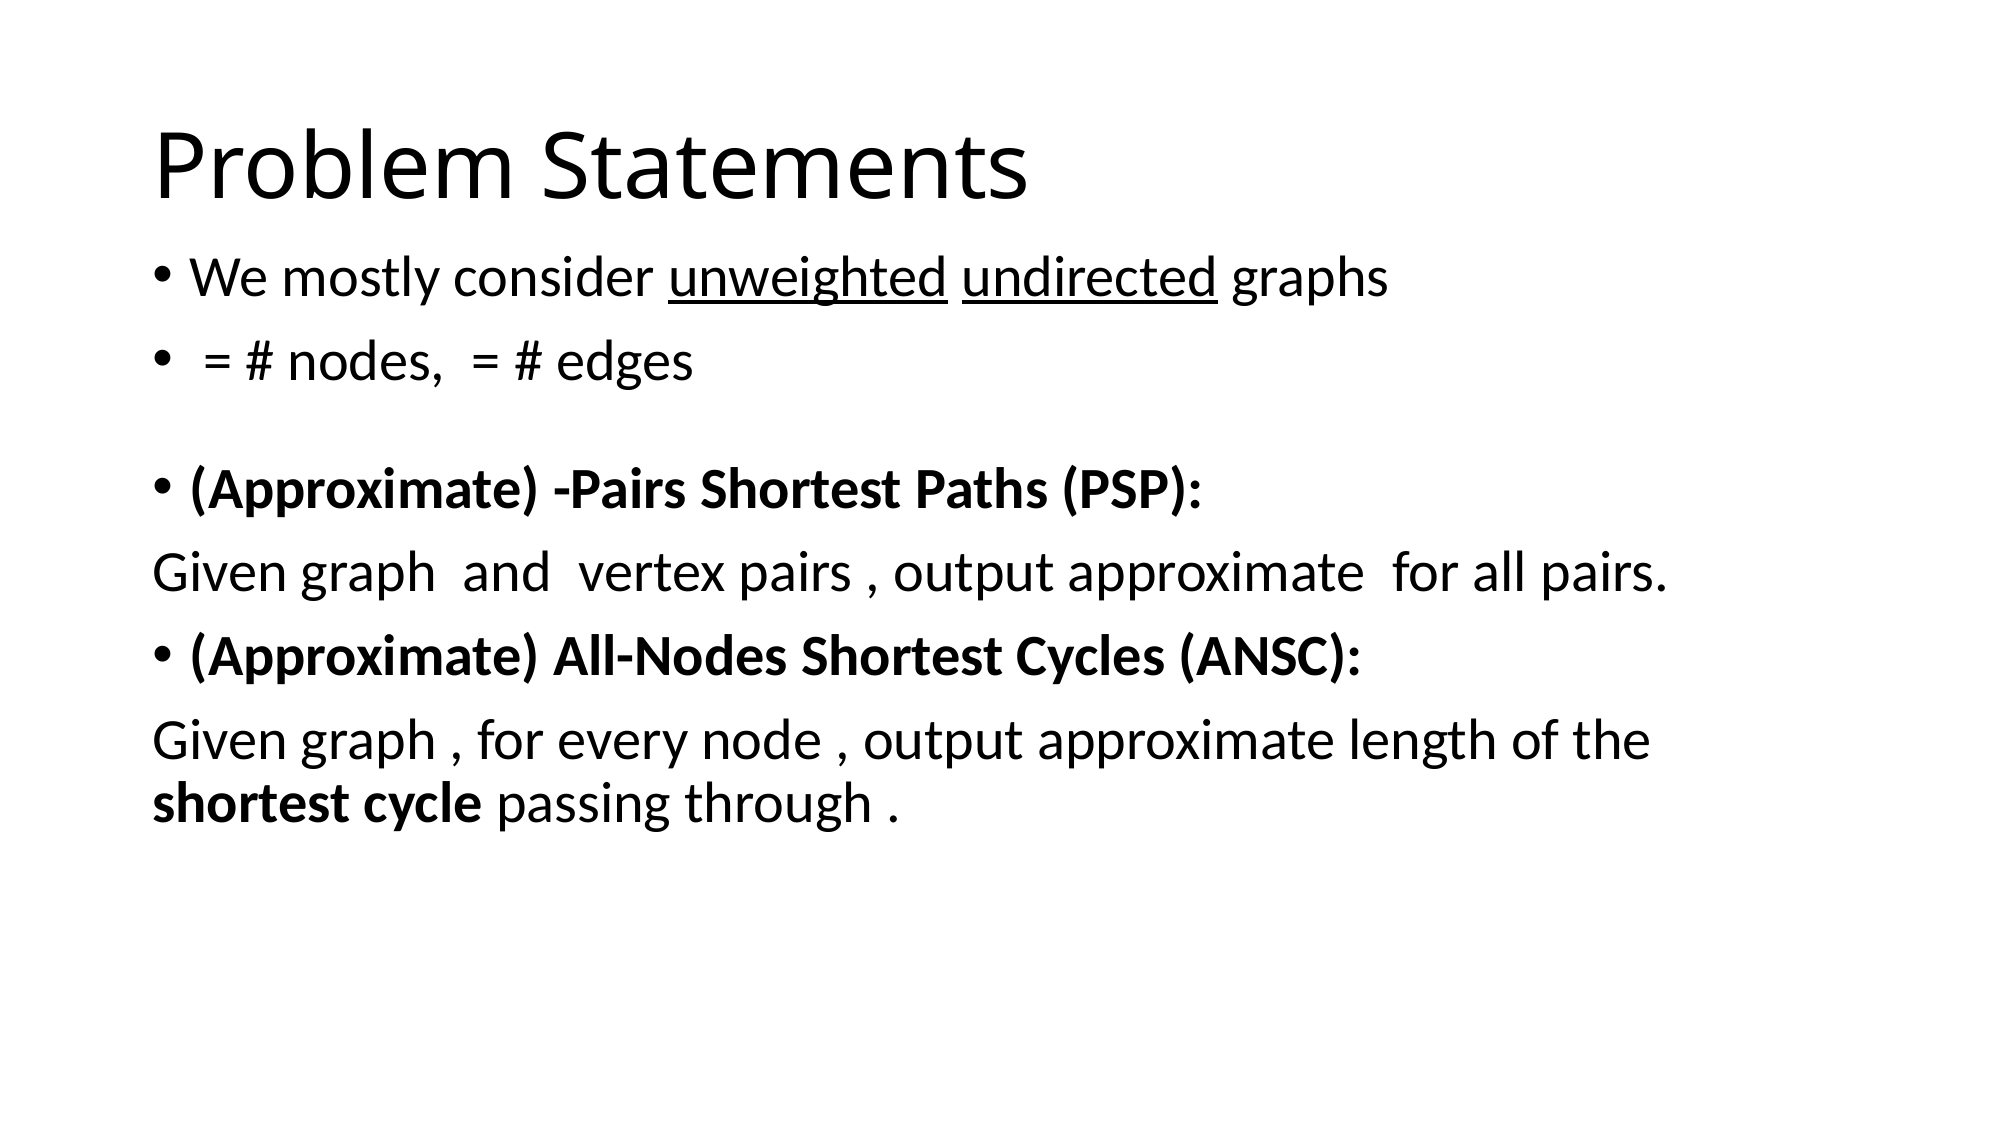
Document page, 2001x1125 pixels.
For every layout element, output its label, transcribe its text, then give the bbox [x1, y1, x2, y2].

title Problem Statements [137, 59, 1863, 278]
